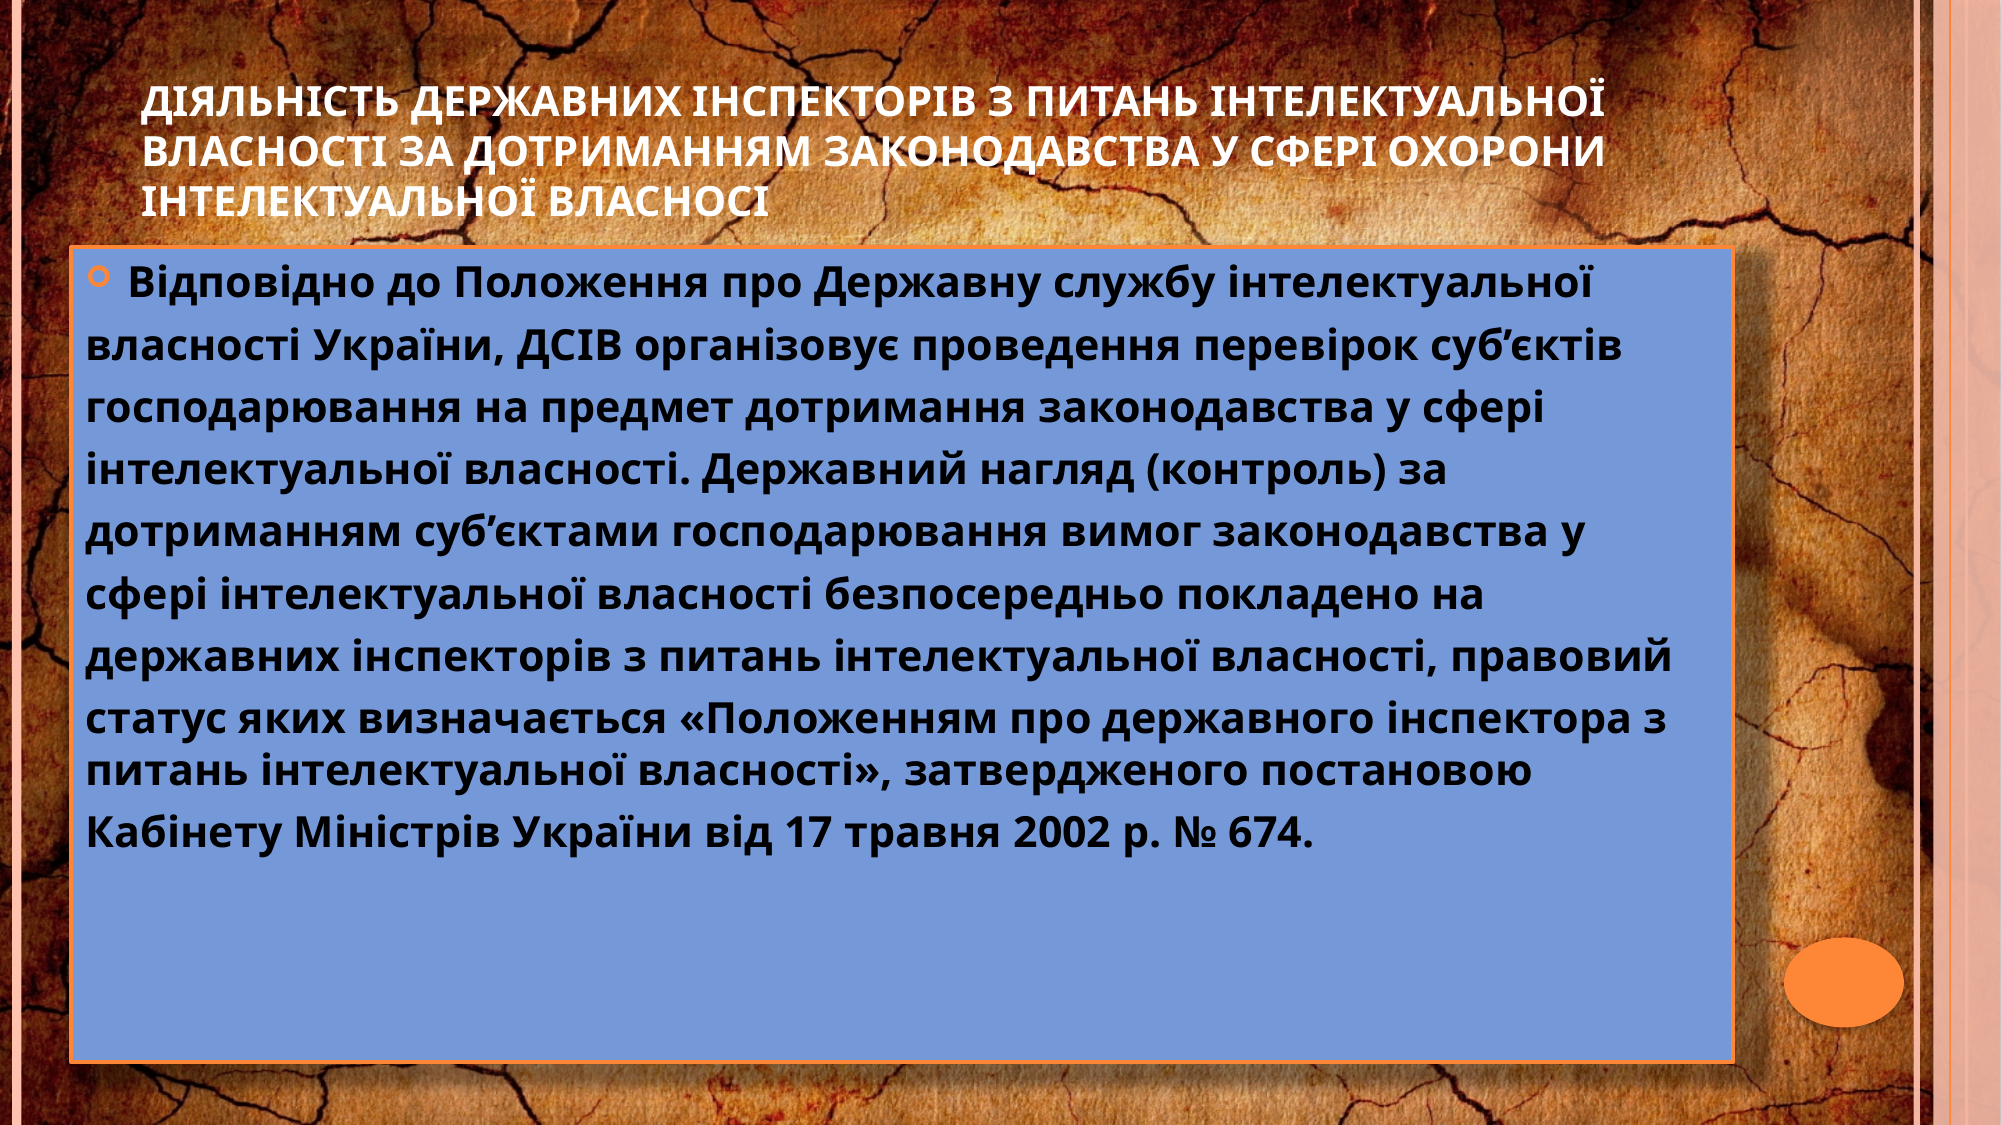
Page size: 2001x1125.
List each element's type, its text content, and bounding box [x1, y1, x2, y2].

title Діяльність державних інспекторів з питань інтелектуальної власності за дотриманням законодавства у сфері охорони інтелектуальної власносі [126, 45, 1760, 233]
picture [0, 0, 12, 1125]
picture [1920, 0, 1933, 1125]
list Відповідно до Положення про Державну службу інтелектуальної власності України, ДСІВ організовує проведення перевірок суб’єктів господарювання на предмет дотримання законодавства у сфері інтелектуальної власності. Державний нагляд (контроль) за дотриманням суб’єктами господарювання вимог законодавства у сфері інтелектуальної власності безпосередньо покладено на державних інспекторів з питань інтелектуальної власності, правовий статус яких визначається «Положенням про державного інспектора з питань інтелектуальної власності», затвердженого постановою Кабінету Міністрів України від 17 травня 2002 р. № 674. [69, 245, 1735, 1064]
picture [22, 0, 1913, 1125]
